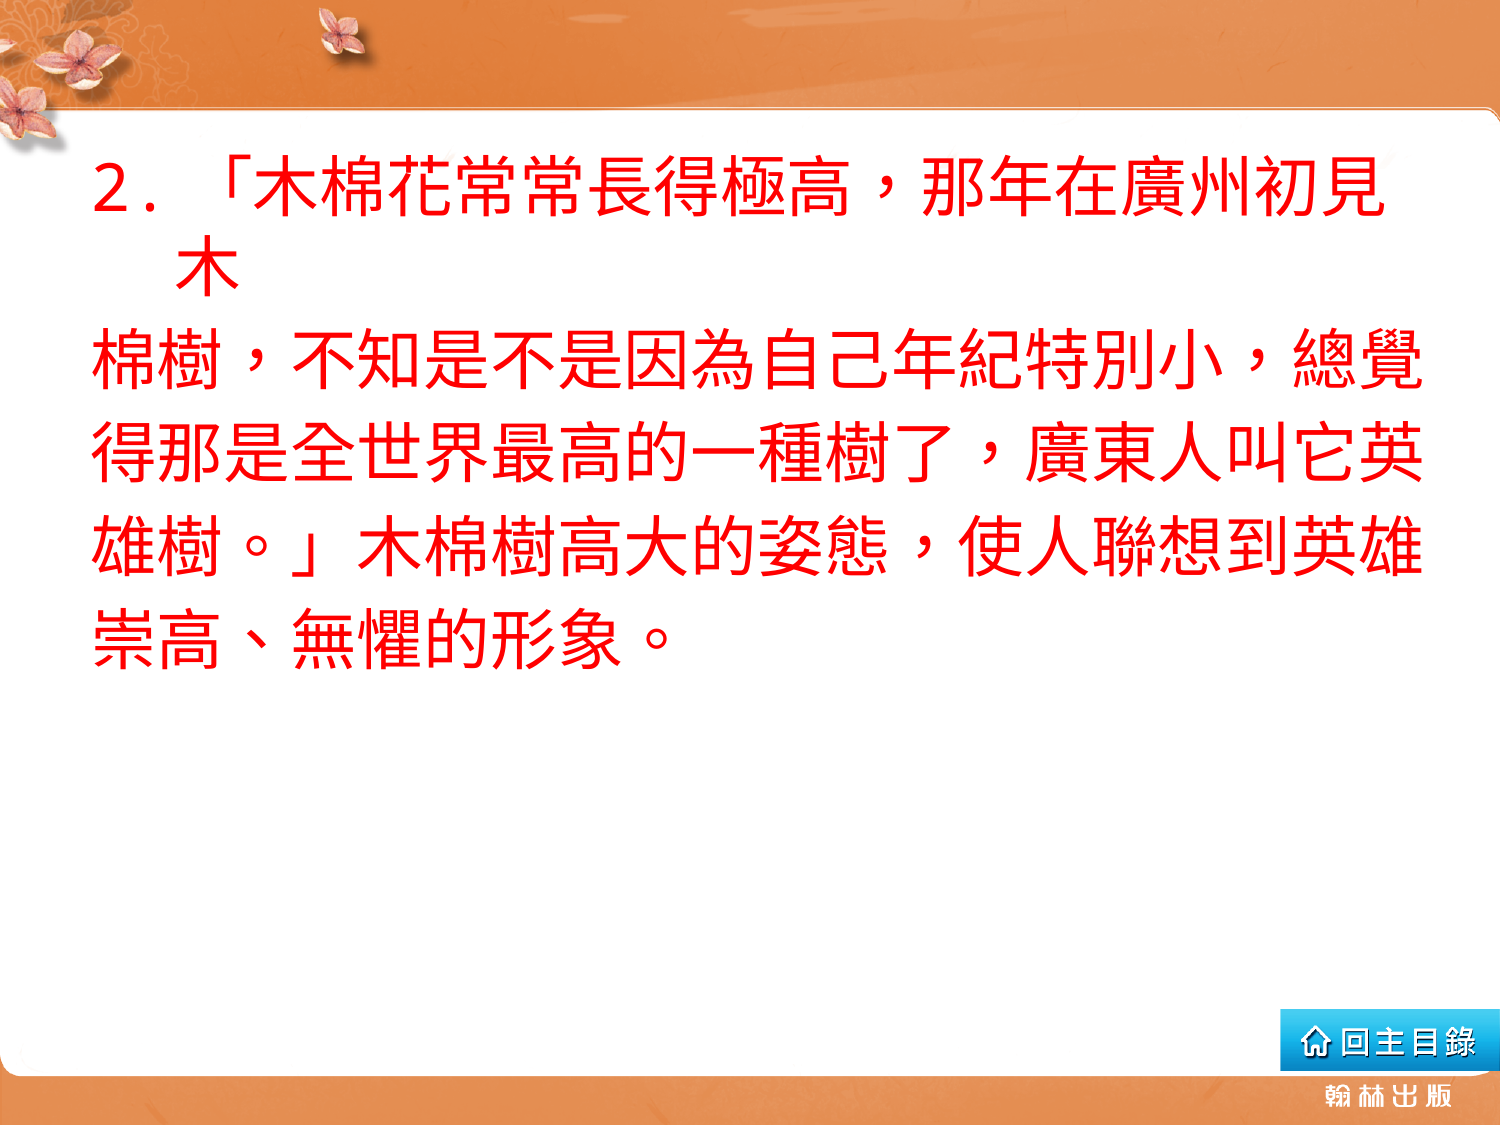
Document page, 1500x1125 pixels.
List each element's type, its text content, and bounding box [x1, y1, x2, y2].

list 2.「木棉花常常長得極高，那年在廣州初見木 棉樹，不知是不是因為自己年紀特別小，總覺 得那是全世界最高的一種樹了，廣東人叫它英 雄樹。」木棉樹高大的姿態，使人聯想到英雄 崇高、無懼的形象。 [75, 137, 1459, 610]
picture [0, 0, 1500, 1125]
